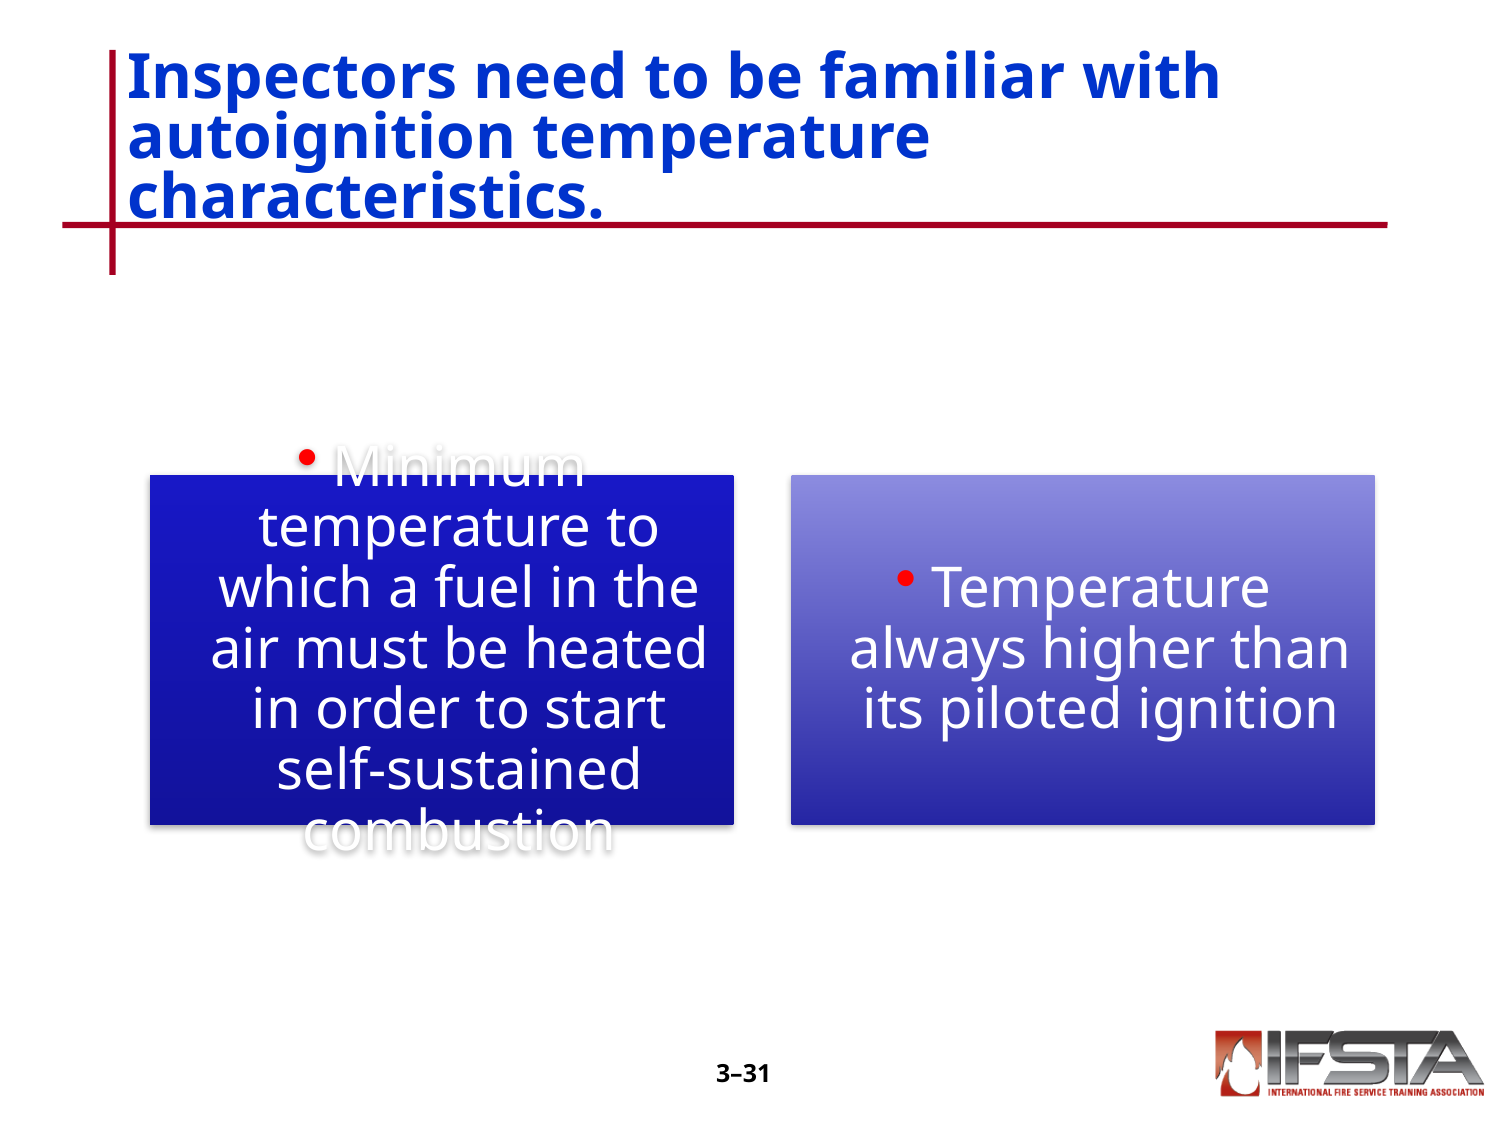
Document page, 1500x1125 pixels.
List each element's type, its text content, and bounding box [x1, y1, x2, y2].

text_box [149, 287, 1376, 1013]
picture [1215, 1030, 1485, 1099]
title Inspectors need to be familiar with autoignition temperature characteristics. [112, 42, 1388, 193]
slide_number 3–30 [587, 1050, 900, 1125]
